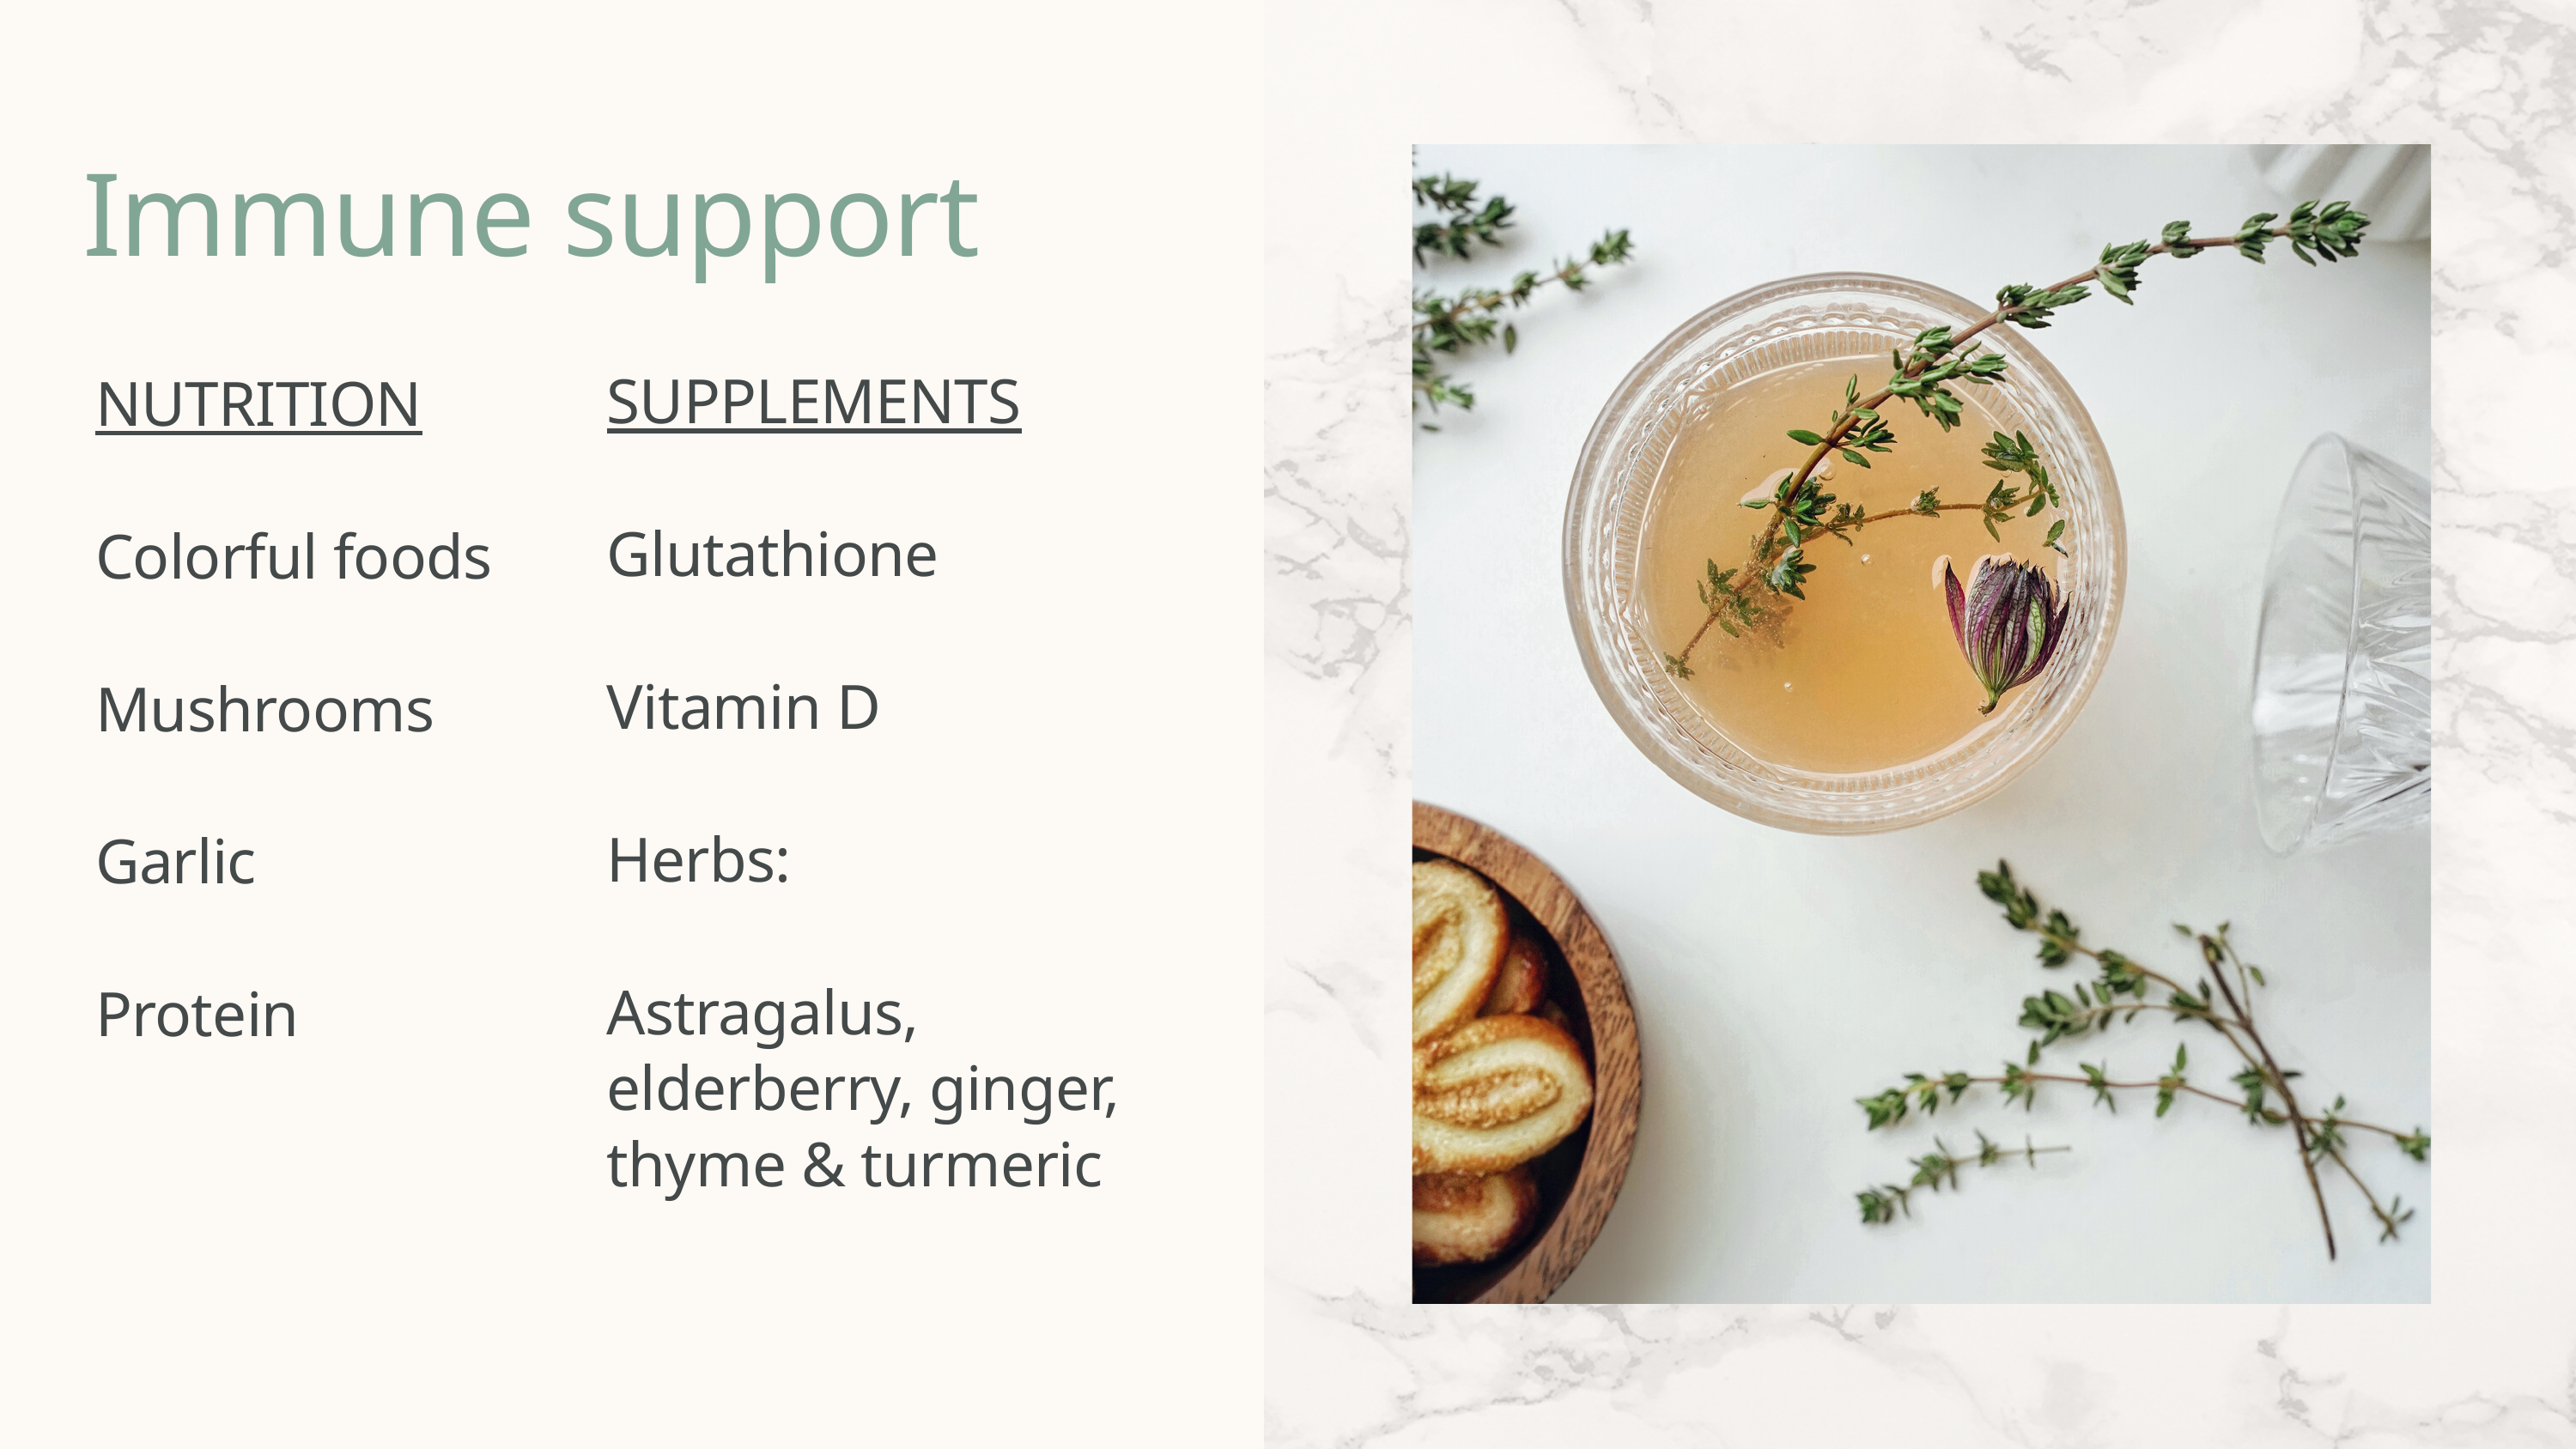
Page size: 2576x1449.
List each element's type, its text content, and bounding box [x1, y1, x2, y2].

picture [1195, 68, 2576, 1380]
text_box SUPPLEMENTS Glutathione Vitamin D Herbs: Astragalus, elderberry, ginger, thyme & turmeric [606, 360, 1191, 1199]
text_box Immune support [82, 142, 1191, 280]
text_box NUTRITION Colorful foods Mushrooms Garlic Protein [95, 361, 570, 1125]
